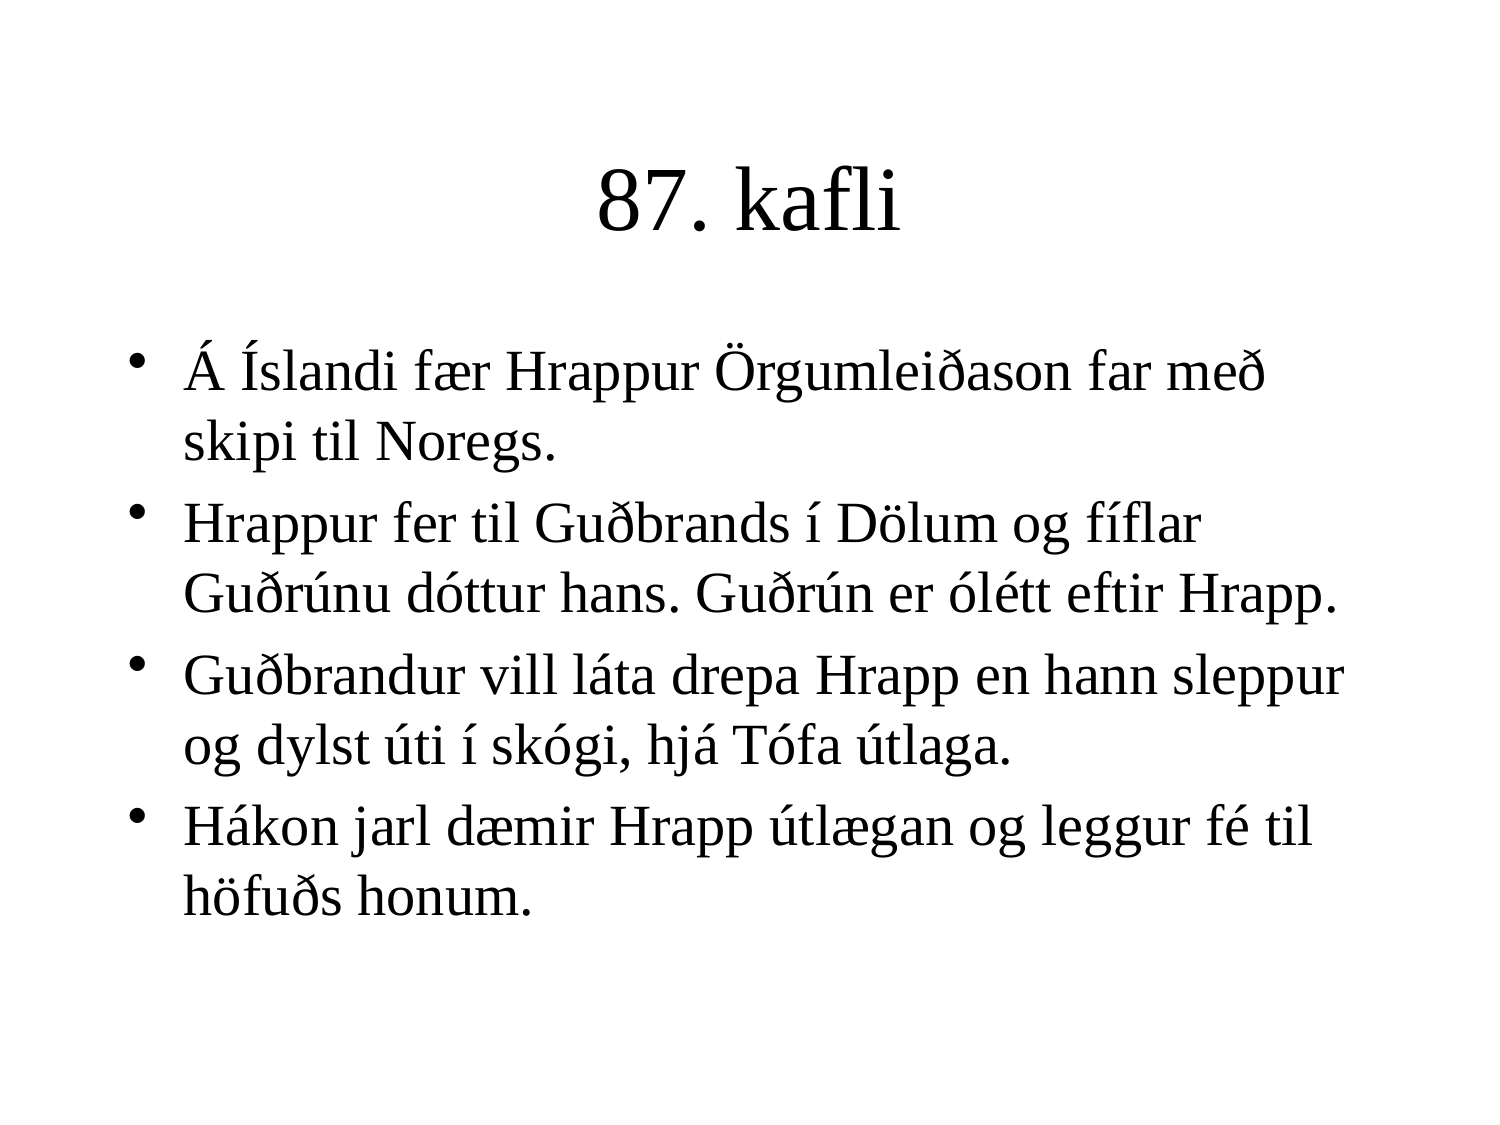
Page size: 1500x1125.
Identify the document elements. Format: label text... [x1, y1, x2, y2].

list Á Íslandi fær Hrappur Örgumleiðason far með skipi til Noregs. Hrappur fer til Guðbrands í Dölum og fíflar Guðrúnu dóttur hans. Guðrún er ólétt eftir Hrapp. Guðbrandur vill láta drepa Hrapp en hann sleppur og dylst úti í skógi, hjá Tófa útlaga. Hákon jarl dæmir Hrapp útlægan og leggur fé til höfuðs honum. [112, 324, 1388, 1001]
title 87. kafli [112, 99, 1388, 288]
